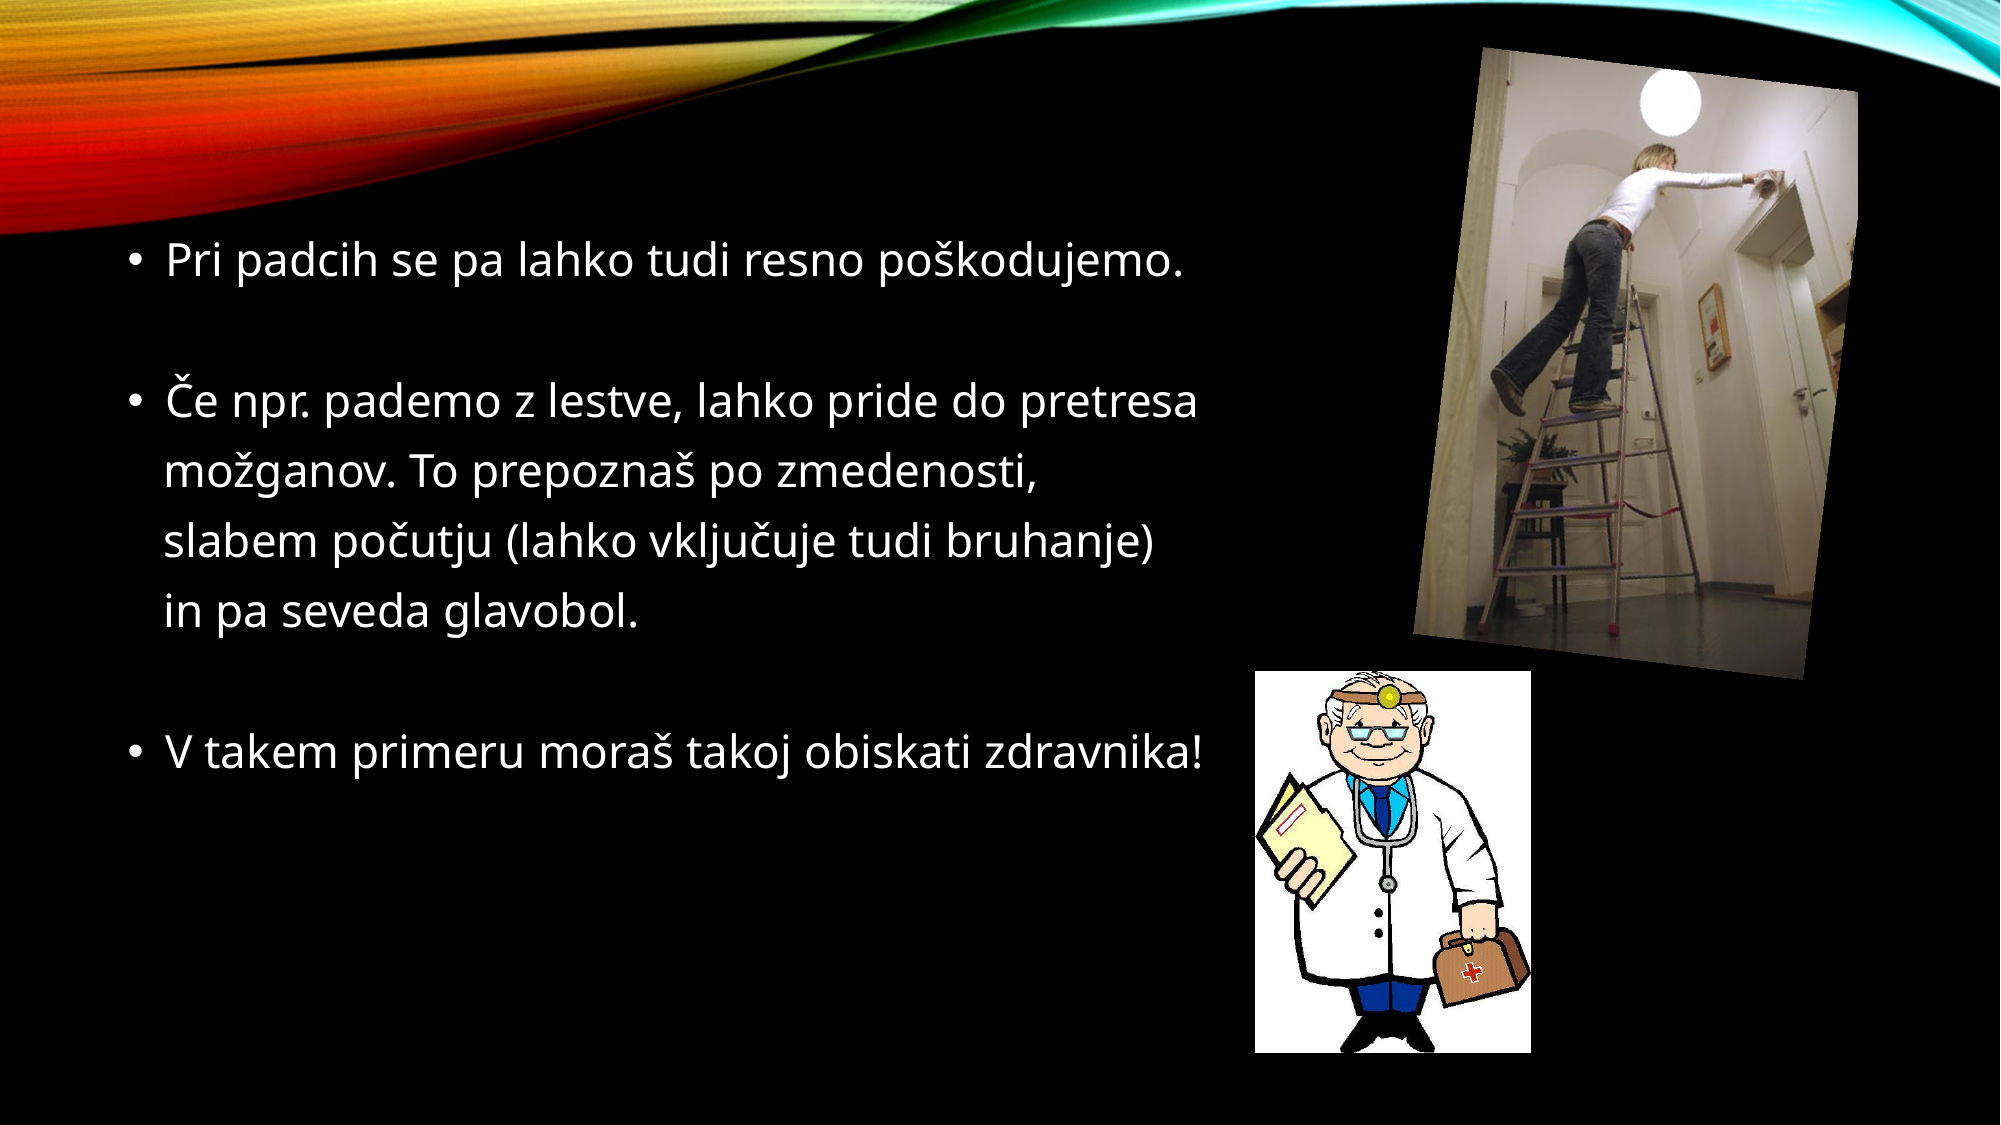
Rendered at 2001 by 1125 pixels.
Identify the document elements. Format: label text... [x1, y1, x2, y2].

list Pri padcih se pa lahko tudi resno poškodujemo. Če npr. pademo z lestve, lahko pride do pretresa možganov. To prepoznaš po zmedenosti, slabem počutju (lahko vključuje tudi bruhanje) in pa seveda glavobol. V takem primeru moraš takoj obiskati zdravnika! [112, 229, 1888, 1071]
picture [0, 0, 2000, 1054]
